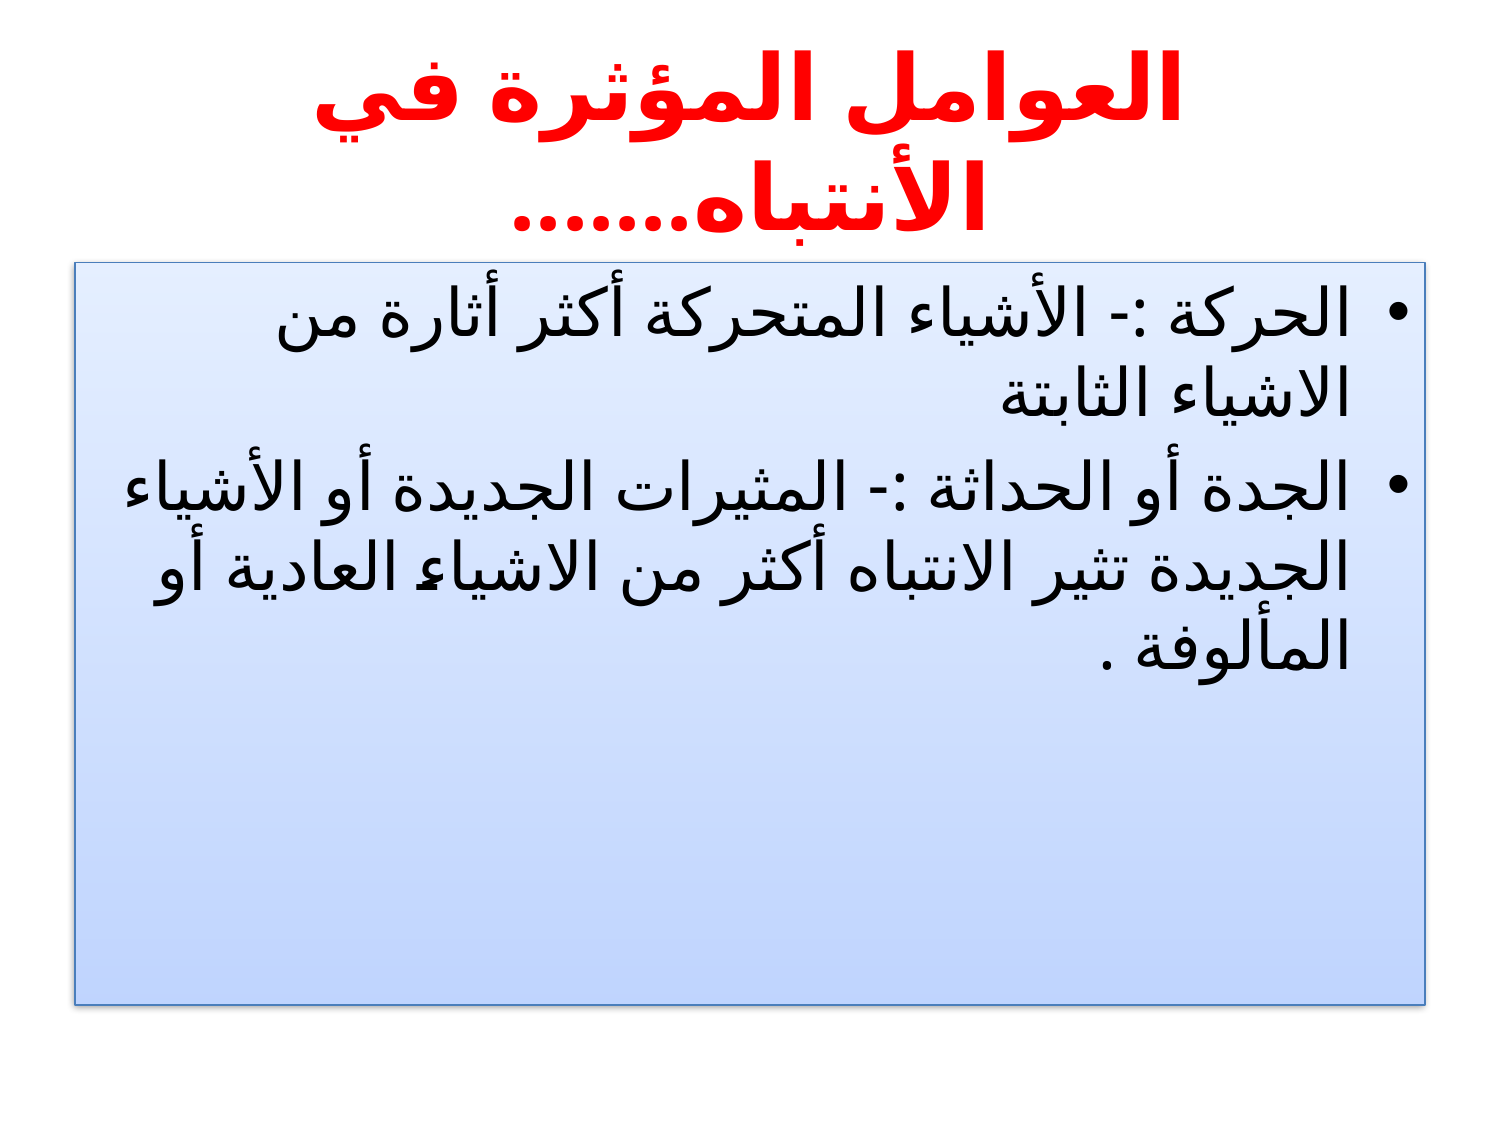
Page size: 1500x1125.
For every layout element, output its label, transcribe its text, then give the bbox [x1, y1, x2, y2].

title العوامل المؤثرة في الأنتباه....... [75, 45, 1425, 233]
list الحركة :- الأشياء المتحركة أكثر أثارة من الاشياء الثابتة الجدة أو الحداثة :- المثيرات الجديدة أو الأشياء الجديدة تثير الانتباه أكثر من الاشياء العادية أو المألوفة . [74, 262, 1426, 1006]
